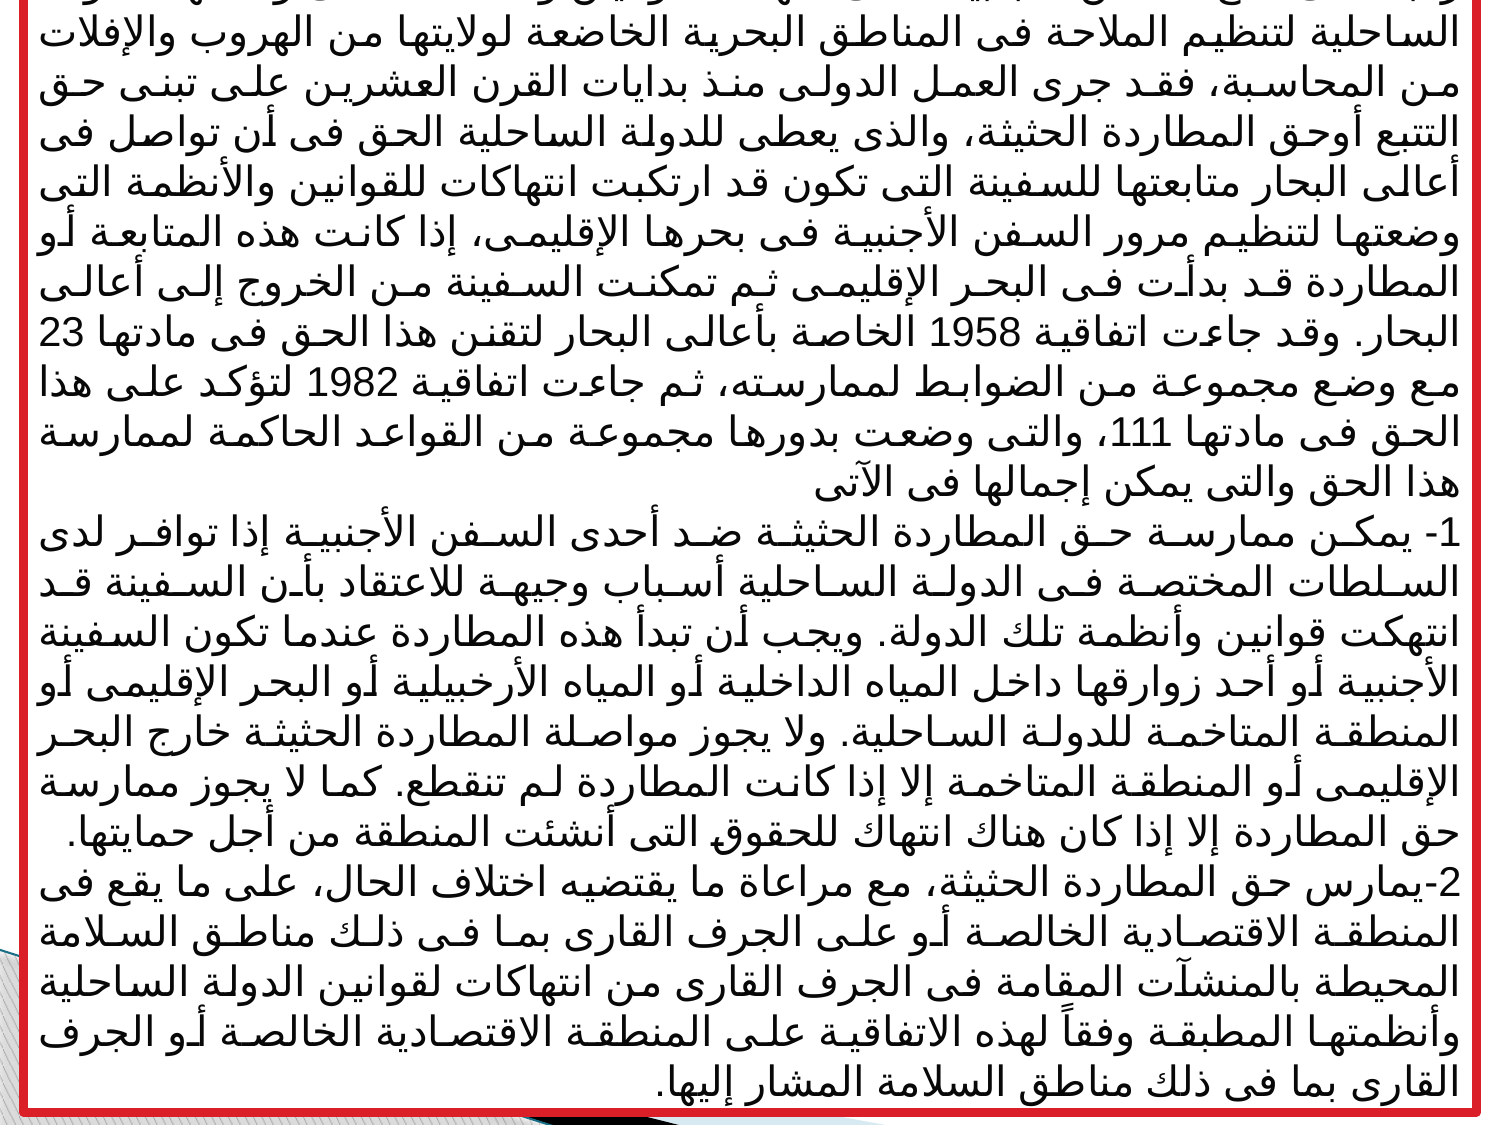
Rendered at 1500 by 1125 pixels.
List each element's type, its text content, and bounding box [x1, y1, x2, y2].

text_box 6-حق المطاردة الحثيثة رغبة فى منع السفن الأجنبية التى تنتهك القوانين والأنظمة التى وضعتها الدولة الساحلية لتنظيم الملاحة فى المناطق البحرية الخاضعة لولايتها من الهروب والإفلات من المحاسبة، فقد جرى العمل الدولى منذ بدايات القرن العشرين على تبنى حق التتبع أوحق المطاردة الحثيثة، والذى يعطى للدولة الساحلية الحق فى أن تواصل فى أعالى البحار متابعتها للسفينة التى تكون قد ارتكبت انتهاكات للقوانين والأنظمة التى وضعتها لتنظيم مرور السفن الأجنبية فى بحرها الإقليمى، إذا كانت هذه المتابعة أو المطاردة قد بدأت فى البحر الإقليمى ثم تمكنت السفينة من الخروج إلى أعالى البحار. وقد جاءت اتفاقية 1958 الخاصة بأعالى البحار لتقنن هذا الحق فى مادتها 23 مع وضع مجموعة من الضوابط لممارسته، ثم جاءت اتفاقية 1982 لتؤكد على هذا الحق فى مادتها 111، والتى وضعت بدورها مجموعة من القواعد الحاكمة لممارسة هذا الحق والتى يمكن إجمالها فى الآتى 1- يمكن ممارسة حق المطاردة الحثيثة ضد أحدى السفن الأجنبية إذا توافر لدى السلطات المختصة فى الدولة الساحلية أسباب وجيهة للاعتقاد بأن السفينة قد انتهكت قوانين وأنظمة تلك الدولة. ويجب أن تبدأ هذه المطاردة عندما تكون السفينة الأجنبية أو أحد زوارقها داخل المياه الداخلية أو المياه الأرخبيلية أو البحر الإقليمى أو المنطقة المتاخمة للدولة الساحلية. ولا يجوز مواصلة المطاردة الحثيثة خارج البحر الإقليمى أو المنطقة المتاخمة إلا إذا كانت المطاردة لم تنقطع. كما لا يجوز ممارسة حق المطاردة إلا إذا كان هناك انتهاك للحقوق التى أنشئت المنطقة من أجل حمايتها. 2-يمارس حق المطاردة الحثيثة، مع مراعاة ما يقتضيه اختلاف الحال، على ما يقع فى المنطقة الاقتصادية الخالصة أو على الجرف القارى بما فى ذلك مناطق السلامة المحيطة بالمنشآت المقامة فى الجرف القارى من انتهاكات لقوانين الدولة الساحلية وأنظمتها المطبقة وفقاً لهذه الاتفاقية على المنطقة الاقتصادية الخالصة أو الجرف القارى بما فى ذلك مناطق السلامة المشار إليها. [19, 0, 1481, 1117]
